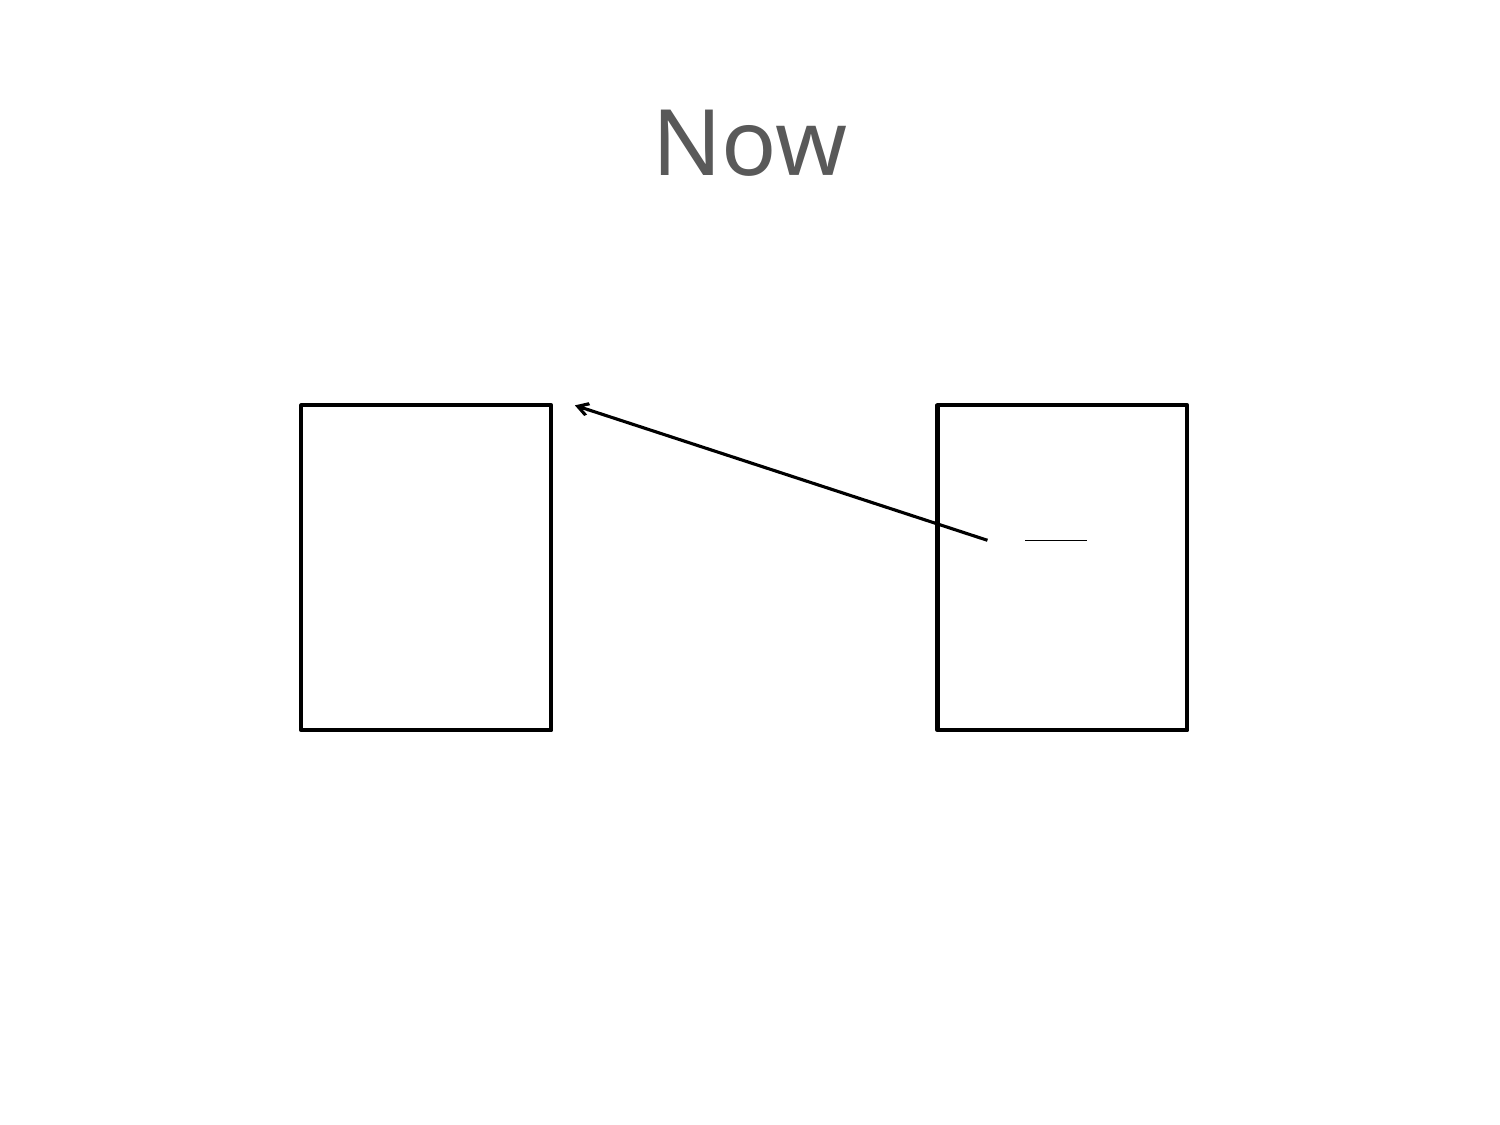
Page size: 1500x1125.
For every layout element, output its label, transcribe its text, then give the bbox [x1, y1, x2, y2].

text_box [935, 403, 1189, 732]
title Now [75, 45, 1425, 233]
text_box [574, 405, 988, 541]
text_box [299, 403, 553, 732]
